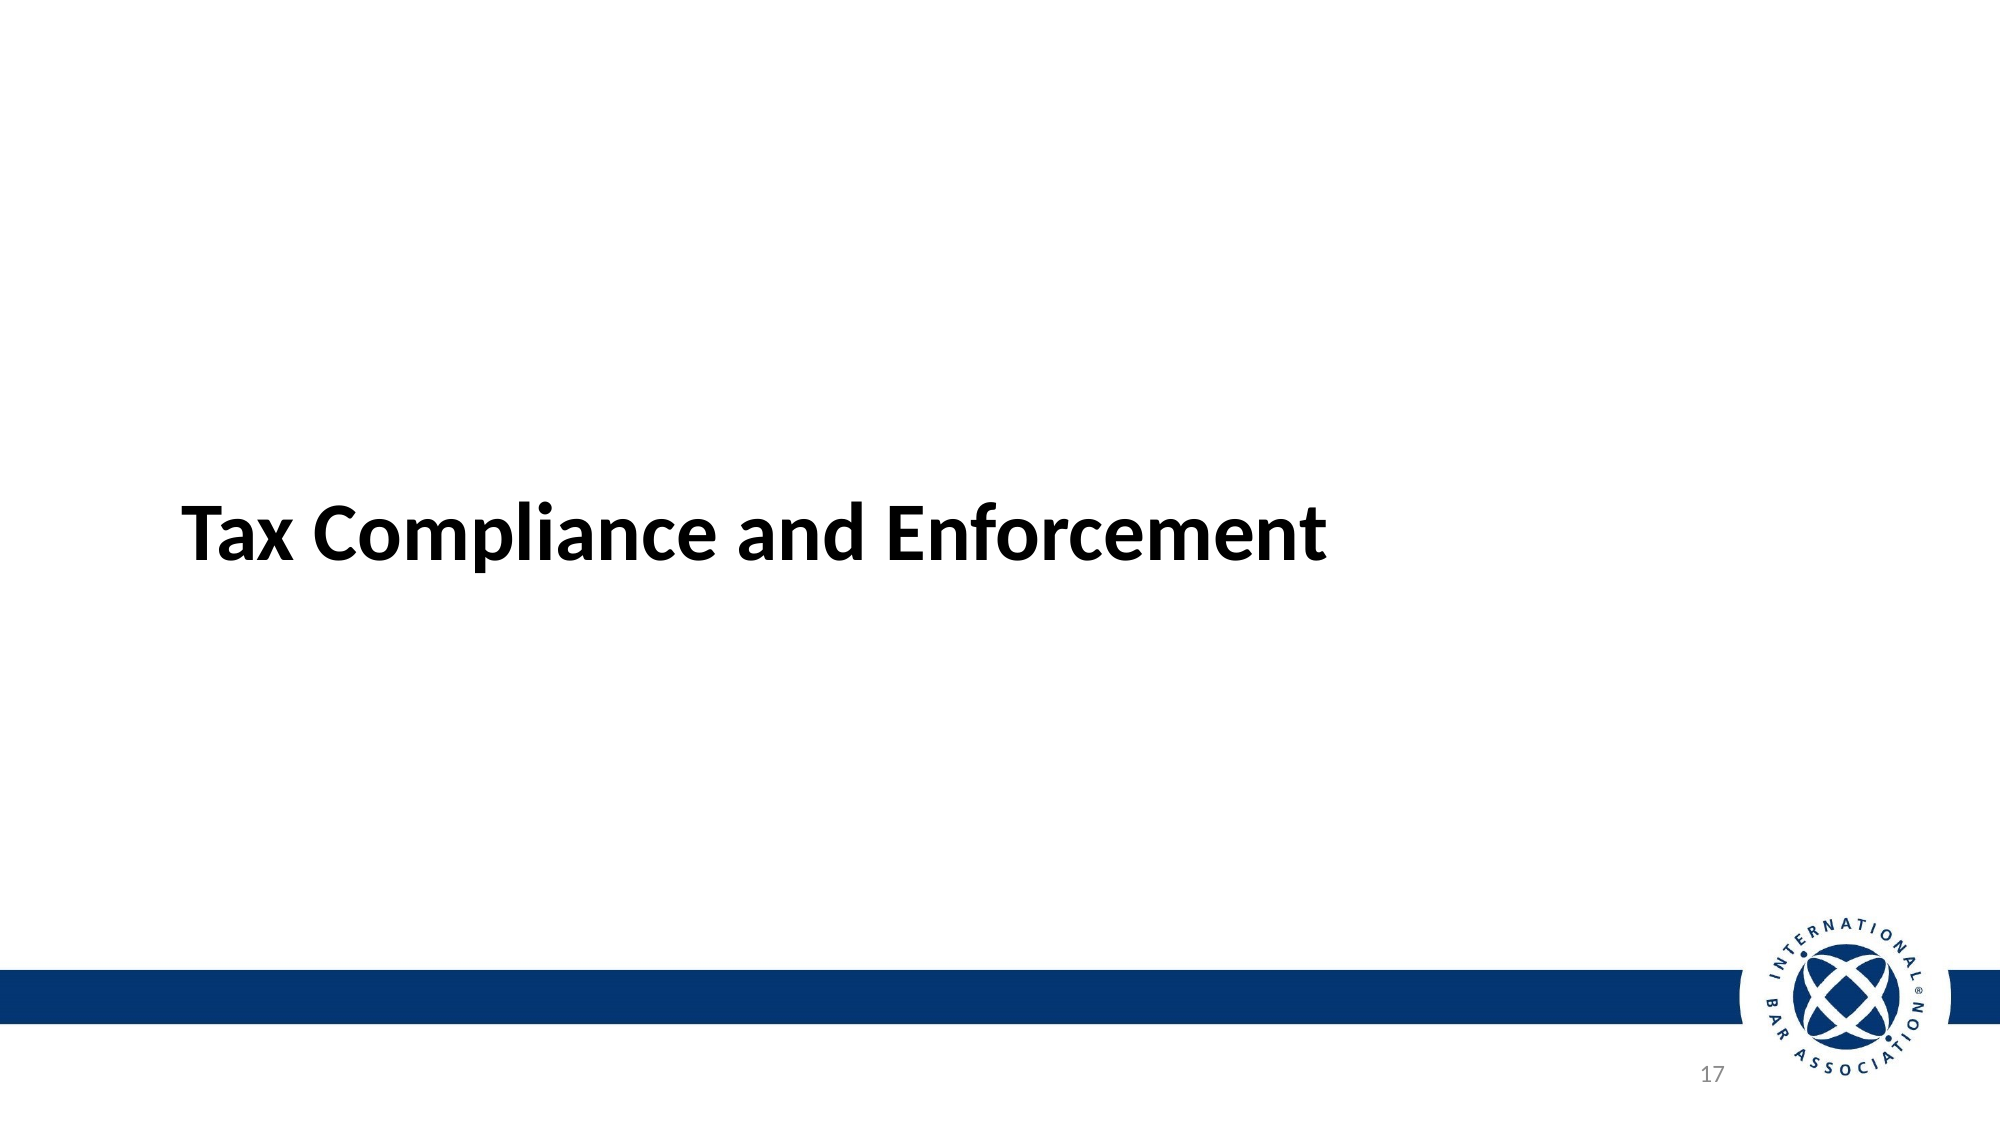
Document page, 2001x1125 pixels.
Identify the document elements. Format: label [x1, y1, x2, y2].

list [0, 0, 2000, 1125]
